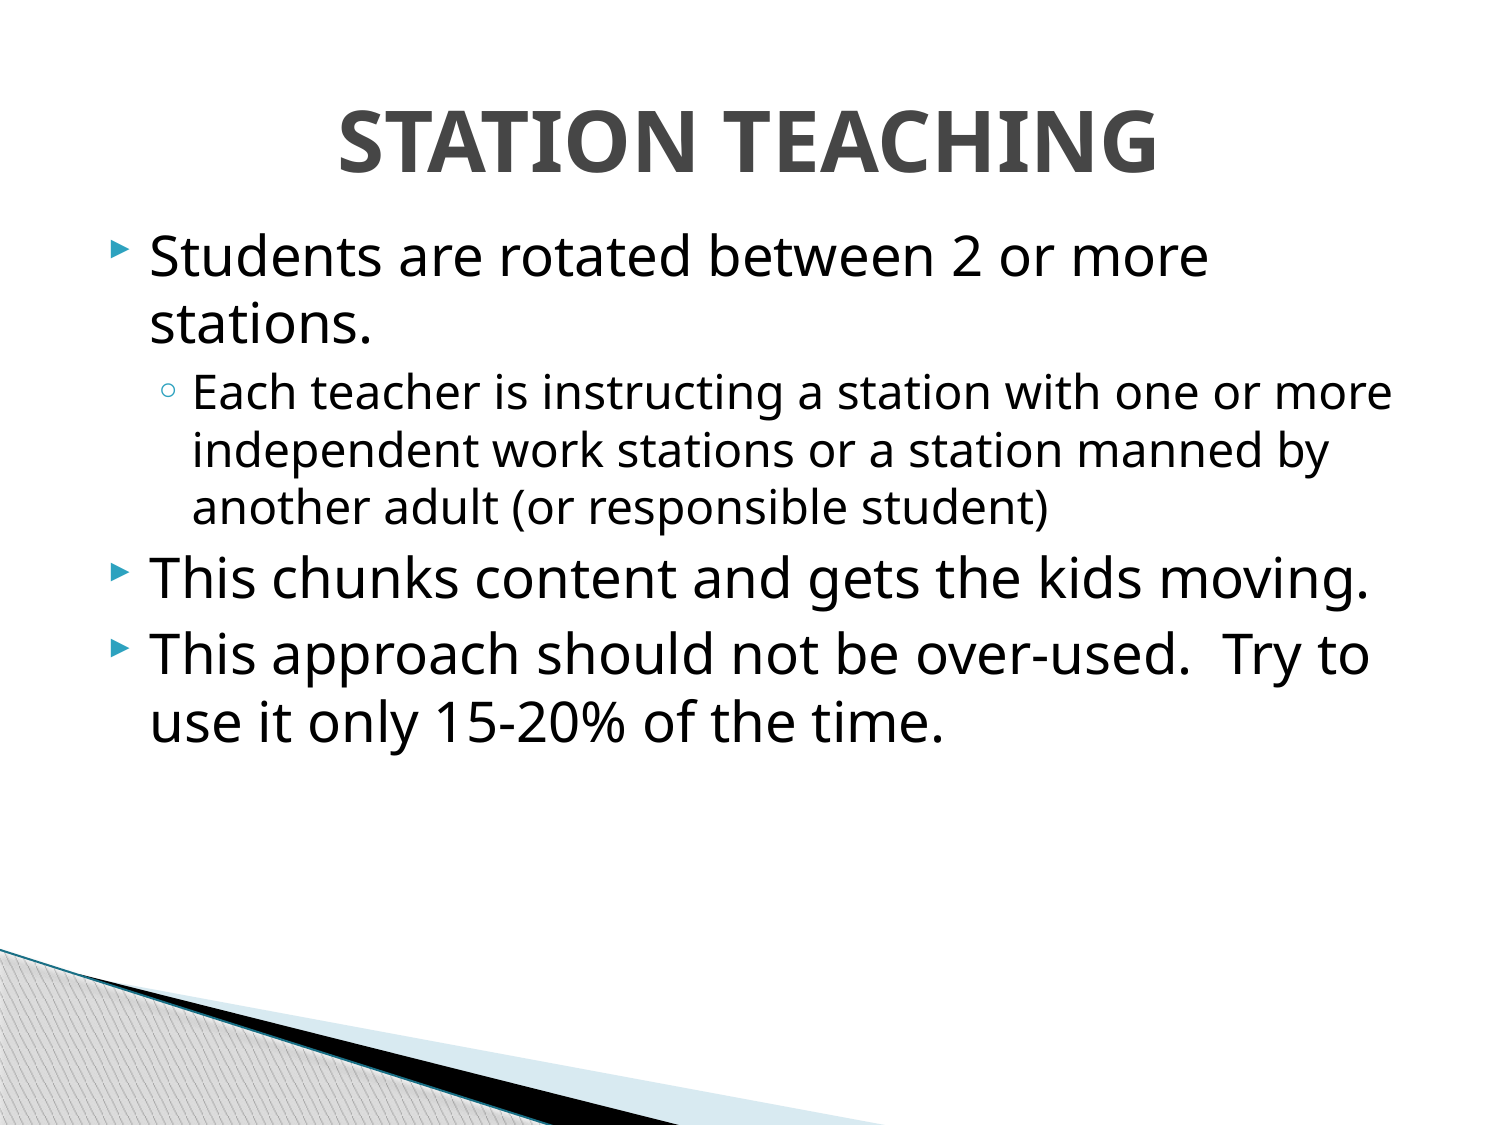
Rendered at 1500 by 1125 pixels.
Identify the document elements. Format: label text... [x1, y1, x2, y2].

list Students are rotated between 2 or more stations. Each teacher is instructing a station with one or more independent work stations or a station manned by another adult (or responsible student) This chunks content and gets the kids moving. This approach should not be over-used. Try to use it only 15-20% of the time. [75, 233, 1425, 1063]
title STATION TEACHING [75, 45, 1425, 233]
